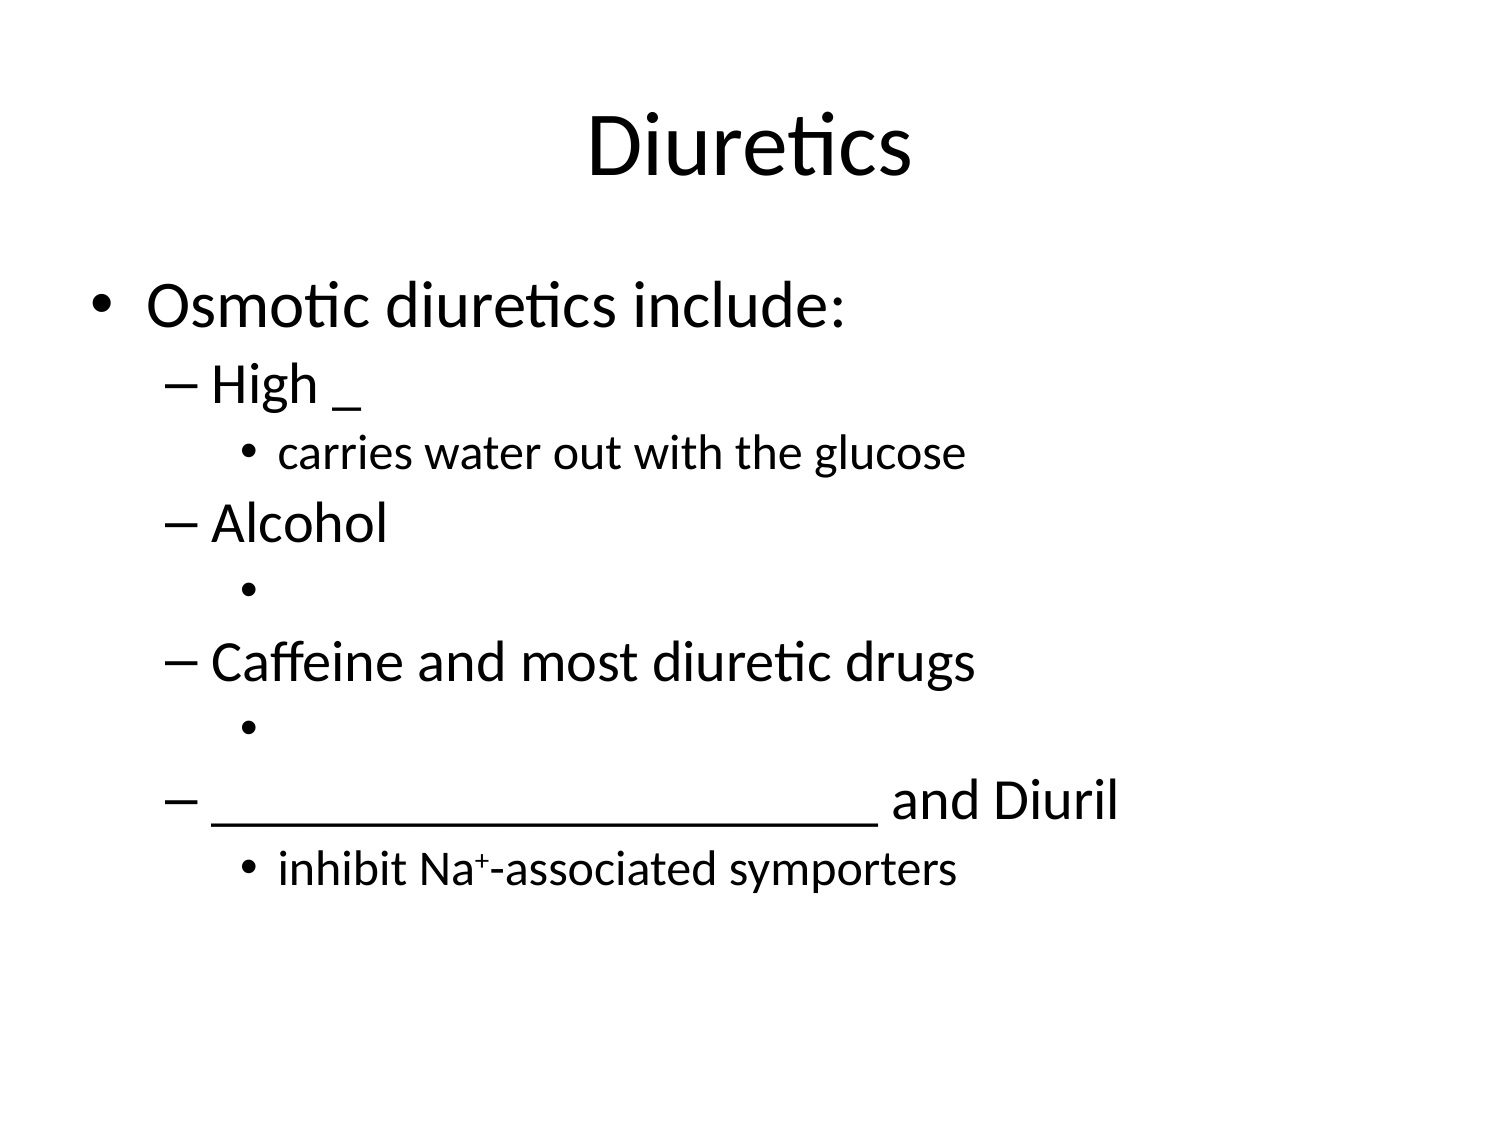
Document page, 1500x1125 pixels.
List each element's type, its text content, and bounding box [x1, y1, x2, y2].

list Osmotic diuretics include: High _ carries water out with the glucose Alcohol Caffeine and most diuretic drugs _______________________ and Diuril inhibit Na+-associated symporters [75, 262, 1425, 1005]
title Diuretics [75, 45, 1425, 233]
